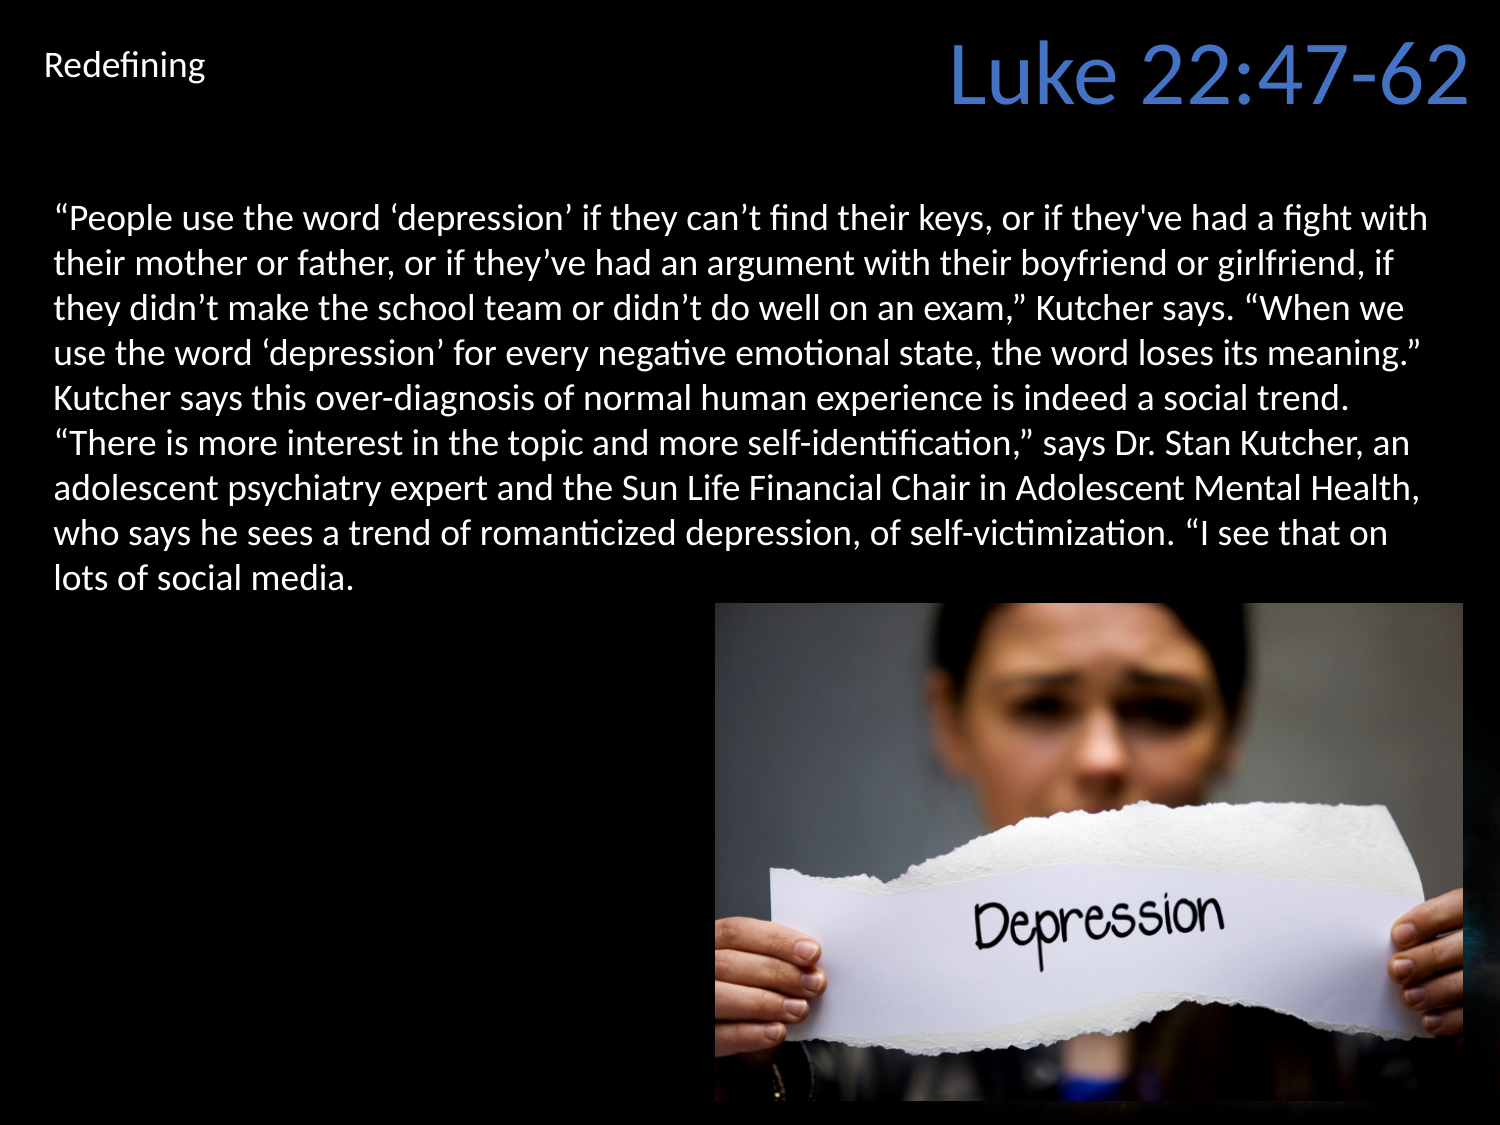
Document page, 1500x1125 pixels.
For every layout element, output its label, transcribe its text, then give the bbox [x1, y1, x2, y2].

picture [0, 0, 1500, 1125]
text_box Redefining [28, 32, 221, 93]
text_box “People use the word ‘depression’ if they can’t find their keys, or if they've had a fight with their mother or father, or if they’ve had an argument with their boyfriend or girlfriend, if they didn’t make the school team or didn’t do well on an exam,” Kutcher says. “When we use the word ‘depression’ for every negative emotional state, the word loses its meaning.” Kutcher says this over-diagnosis of normal human experience is indeed a social trend. “There is more interest in the topic and more self-identification,” says Dr. Stan Kutcher, an adolescent psychiatry expert and the Sun Life Financial Chair in Adolescent Mental Health, who says he sees a trend of romanticized depression, of self-victimization. “I see that on lots of social media. [38, 185, 1454, 606]
text_box Luke 22:47-62 [933, 5, 1487, 131]
